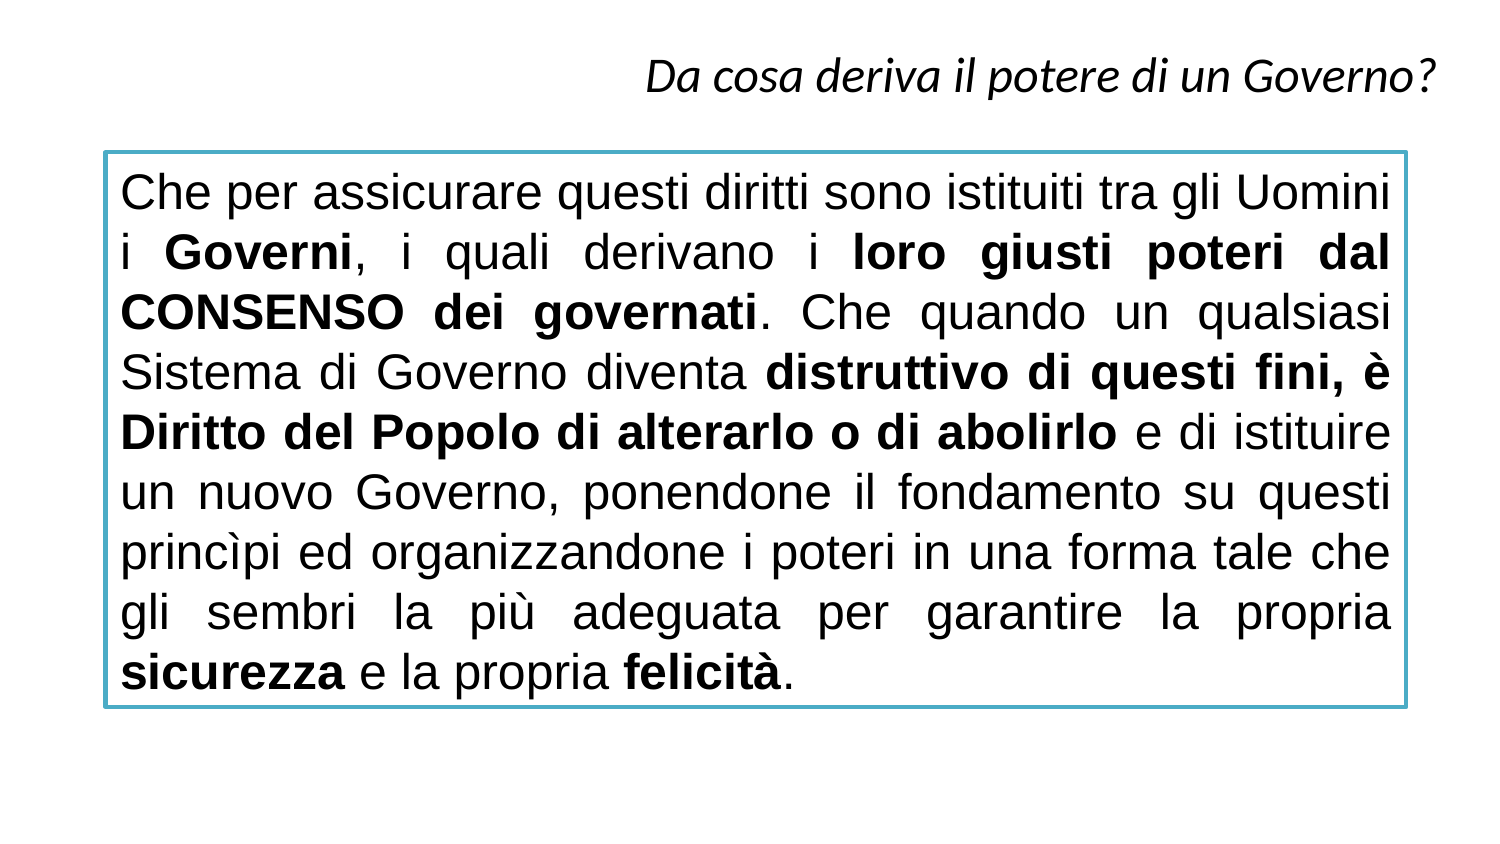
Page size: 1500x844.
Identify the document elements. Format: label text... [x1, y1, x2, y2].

text_box Che per assicurare questi diritti sono istituiti tra gli Uomini i Governi, i quali derivano i loro giusti poteri dal CONSENSO dei governati. Che quando un qualsiasi Sistema di Governo diventa distruttivo di questi fini, è Diritto del Popolo di alterarlo o di abolirlo e di istituire un nuovo Governo, ponendone il fondamento su questi princìpi ed organizzandone i poteri in una forma tale che gli sembri la più adeguata per garantire la propria sicurezza e la propria felicità. [103, 150, 1408, 709]
text_box Da cosa deriva il potere di un Governo? [421, 35, 1454, 110]
